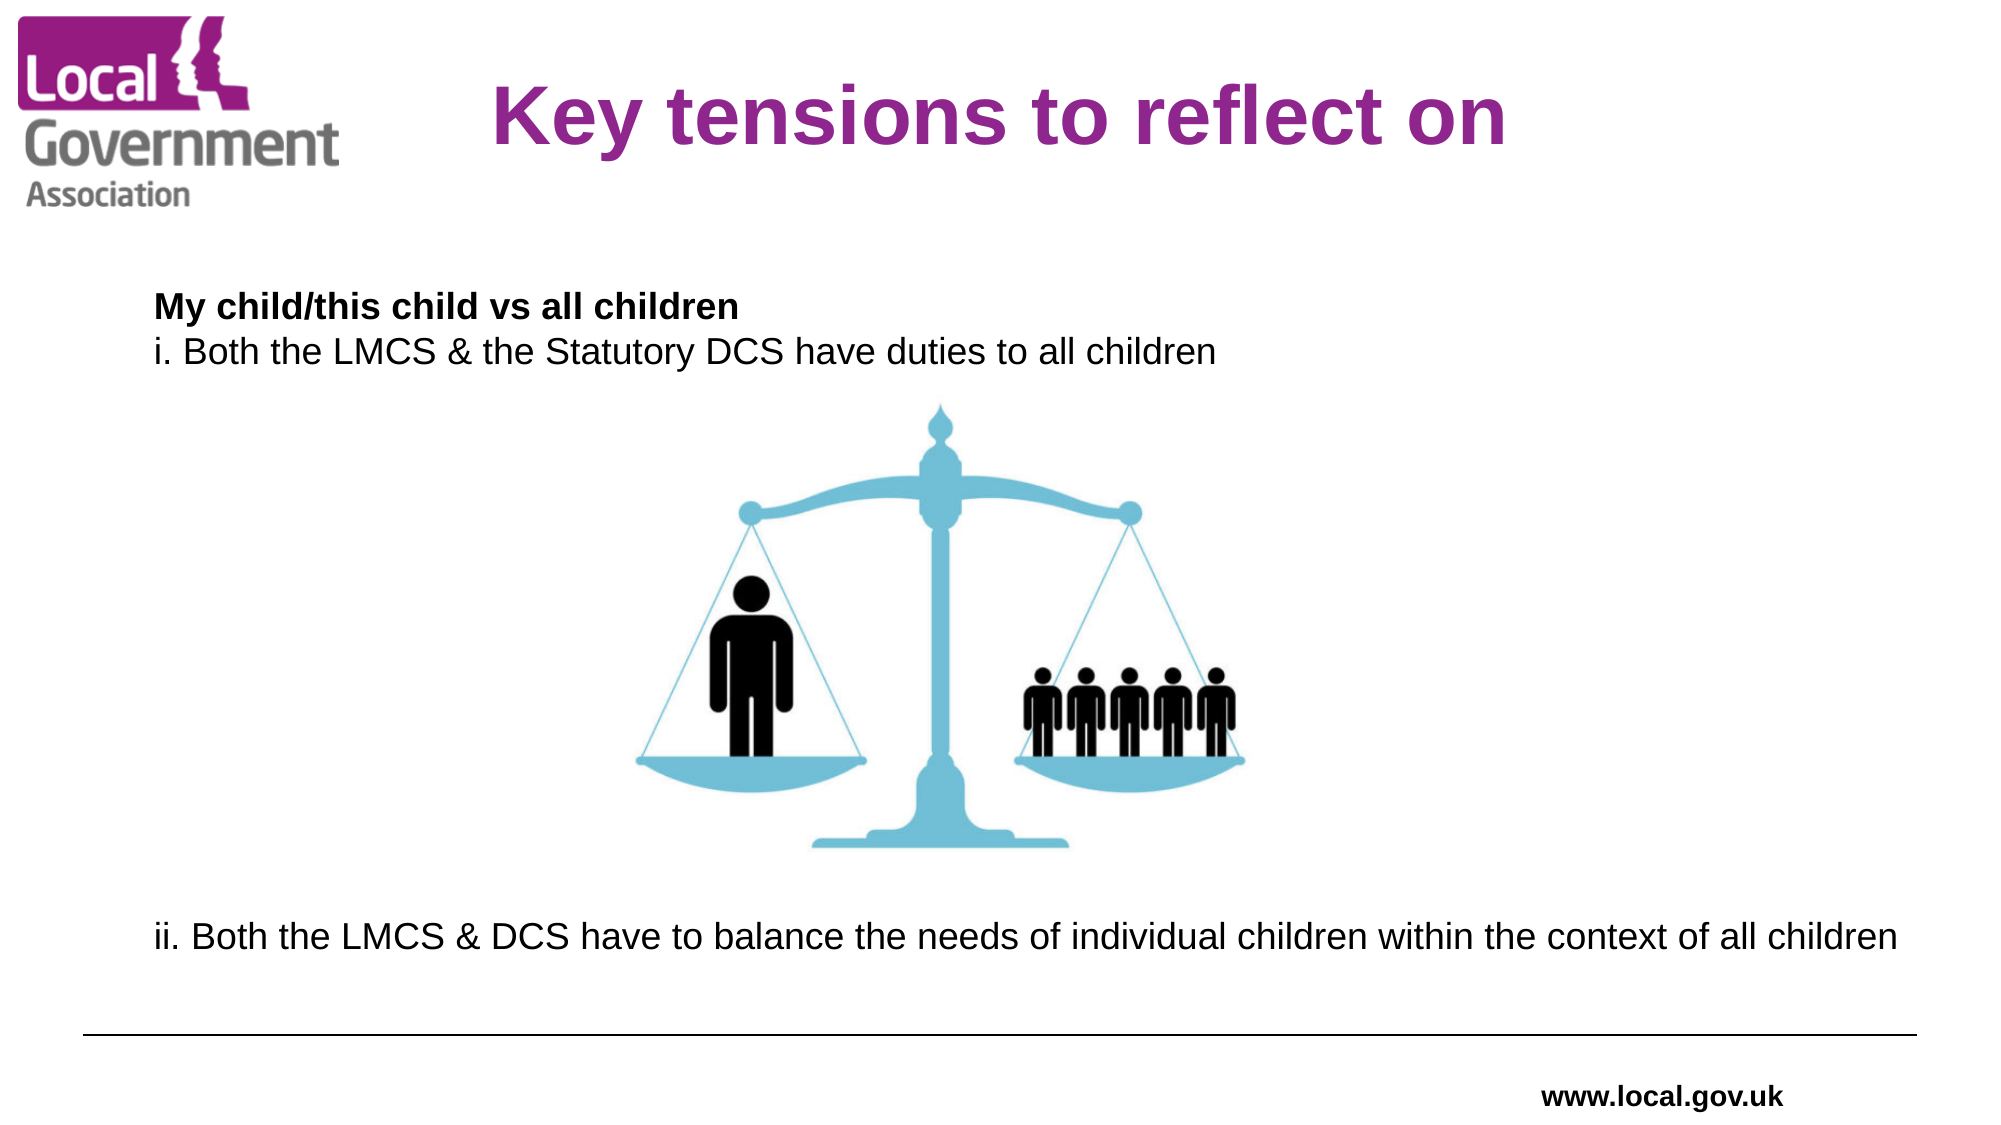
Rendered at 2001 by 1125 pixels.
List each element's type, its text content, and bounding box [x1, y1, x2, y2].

text_box My child/this child vs all children i. Both the LMCS & the Statutory DCS have duties to all children ii. Both the LMCS & DCS have to balance the needs of individual children within the context of all children [64, 252, 1952, 965]
picture [18, 16, 339, 207]
footer www.local.gov.uk [1325, 1065, 2000, 1125]
title Key tensions to reflect on [137, 63, 1863, 252]
picture [617, 387, 1264, 872]
